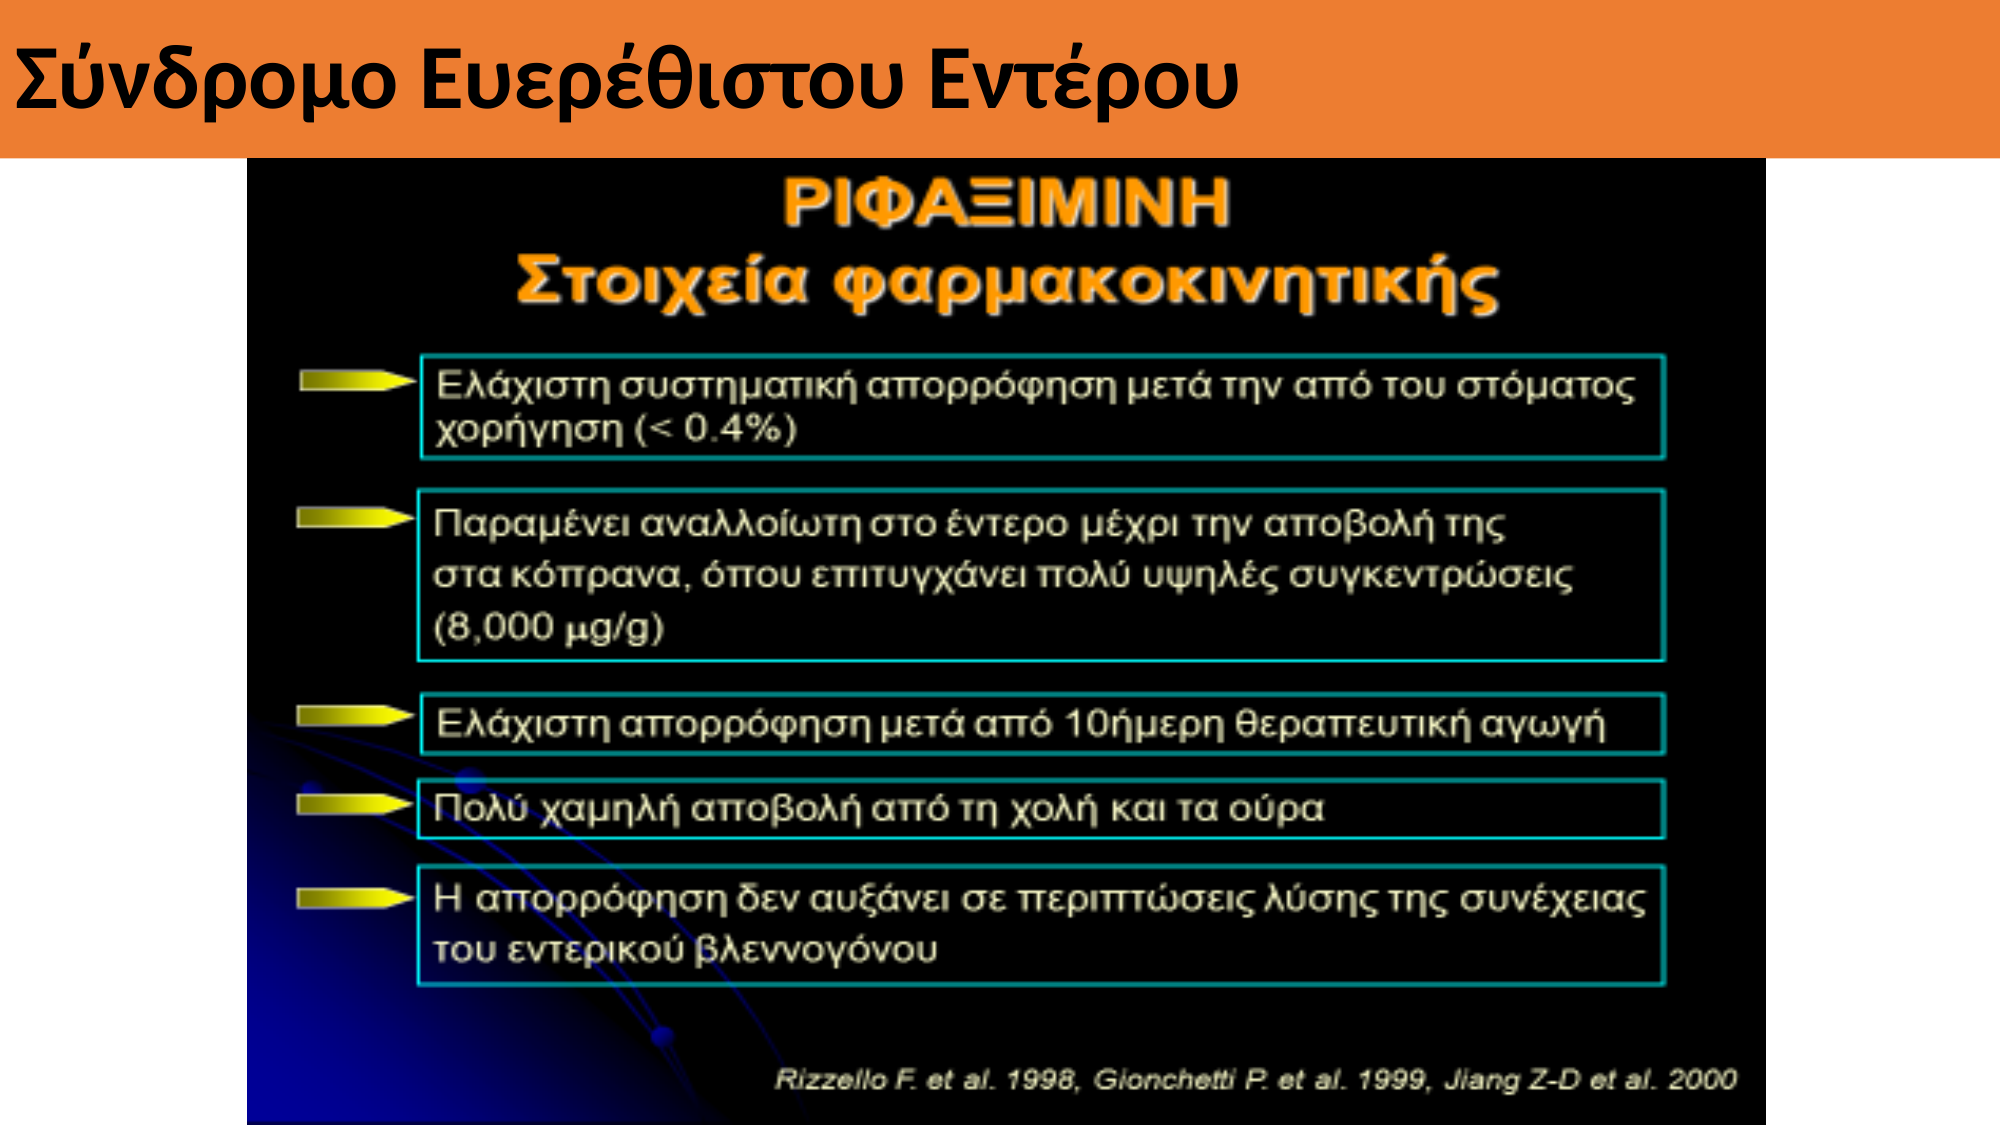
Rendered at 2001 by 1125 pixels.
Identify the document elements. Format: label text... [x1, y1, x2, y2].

title Σύνδρομο Ευερέθιστου Εντέρου [0, 0, 2000, 159]
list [247, 158, 1766, 1125]
